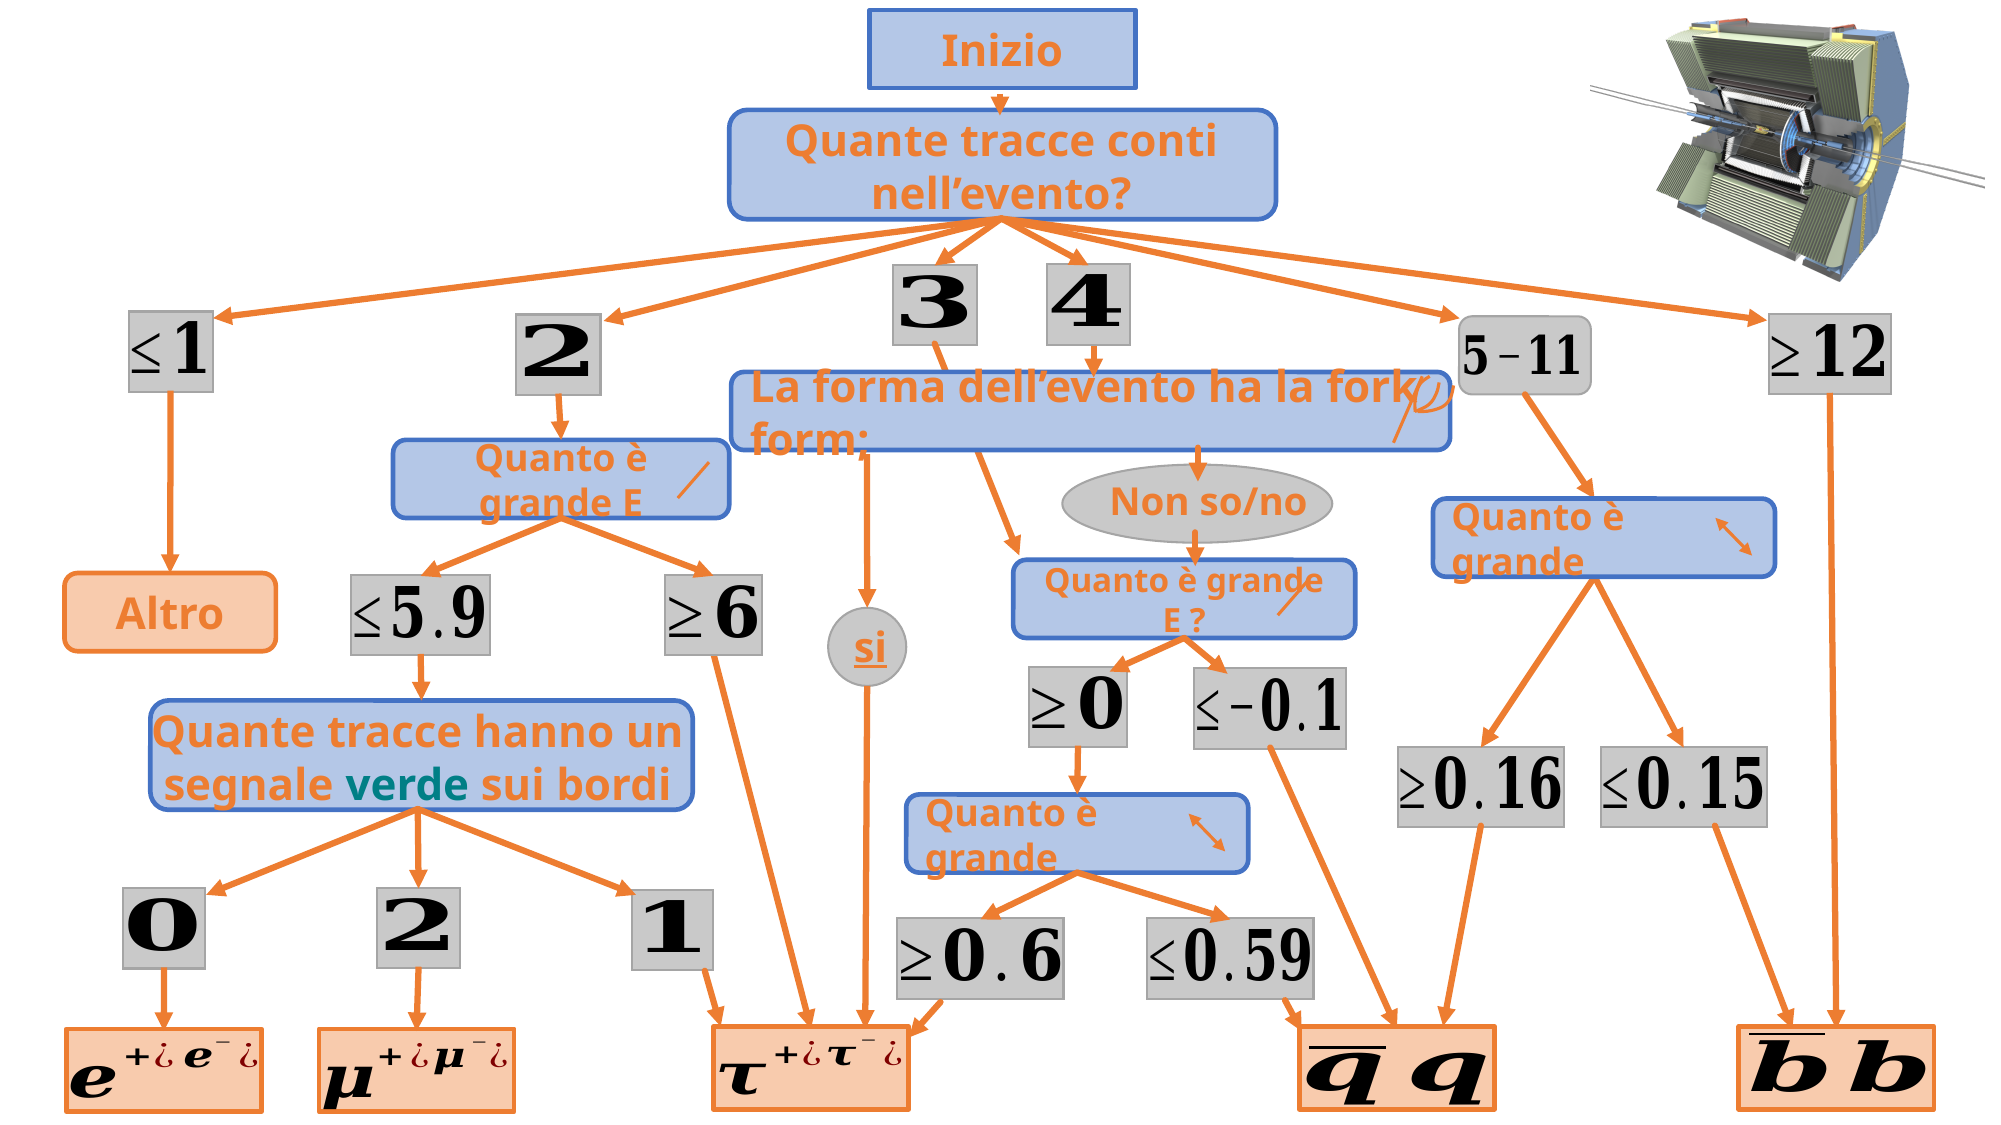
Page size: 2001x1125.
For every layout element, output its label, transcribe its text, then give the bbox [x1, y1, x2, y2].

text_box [420, 517, 561, 576]
text_box [728, 108, 997, 219]
text_box [1457, 321, 1592, 396]
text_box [213, 219, 603, 319]
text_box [677, 462, 709, 498]
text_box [934, 219, 1001, 266]
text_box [1393, 411, 1416, 443]
text_box La forma dell’evento ha la fork form; [730, 370, 934, 452]
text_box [1184, 637, 1228, 674]
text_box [1829, 392, 1837, 1029]
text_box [1001, 219, 1089, 266]
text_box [1077, 872, 1231, 920]
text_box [909, 1002, 941, 1038]
text_box [827, 606, 900, 687]
text_box Non so/no [1109, 477, 1419, 524]
text_box [1414, 382, 1440, 412]
text_box [1414, 375, 1430, 410]
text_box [561, 517, 714, 576]
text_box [980, 872, 1077, 920]
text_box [206, 810, 417, 895]
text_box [1443, 825, 1481, 1027]
text_box Quanto è grande [1431, 497, 1777, 578]
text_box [417, 810, 636, 895]
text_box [1001, 219, 1768, 321]
text_box Quante tracce hanno un segnale verde sui bordi [146, 703, 689, 809]
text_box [603, 219, 1001, 321]
text_box Quante tracce conti nell’evento? [751, 112, 1252, 219]
text_box Quanto è grande E ? [1012, 558, 1357, 640]
text_box Quanto è grande [905, 793, 1250, 874]
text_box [1188, 813, 1226, 852]
text_box [157, 699, 686, 703]
text_box Inizio [869, 10, 1136, 89]
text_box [558, 393, 562, 440]
text_box [689, 706, 694, 805]
text_box [1003, 108, 1278, 219]
text_box [1417, 385, 1455, 413]
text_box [1480, 576, 1595, 748]
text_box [713, 653, 811, 1029]
text_box si [853, 620, 917, 671]
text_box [1109, 637, 1184, 672]
text_box Quanto è grande E [391, 438, 731, 520]
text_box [1277, 579, 1310, 616]
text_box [1595, 576, 1684, 748]
text_box La forma dell’evento ha la fork form; [1020, 370, 1452, 452]
text_box [1061, 463, 1315, 544]
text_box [704, 970, 721, 1027]
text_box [1524, 394, 1595, 499]
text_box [1270, 747, 1397, 1029]
picture [1590, 18, 1985, 282]
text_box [1715, 517, 1752, 556]
text_box Altro [64, 573, 276, 652]
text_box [1714, 825, 1793, 1029]
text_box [934, 343, 1020, 556]
